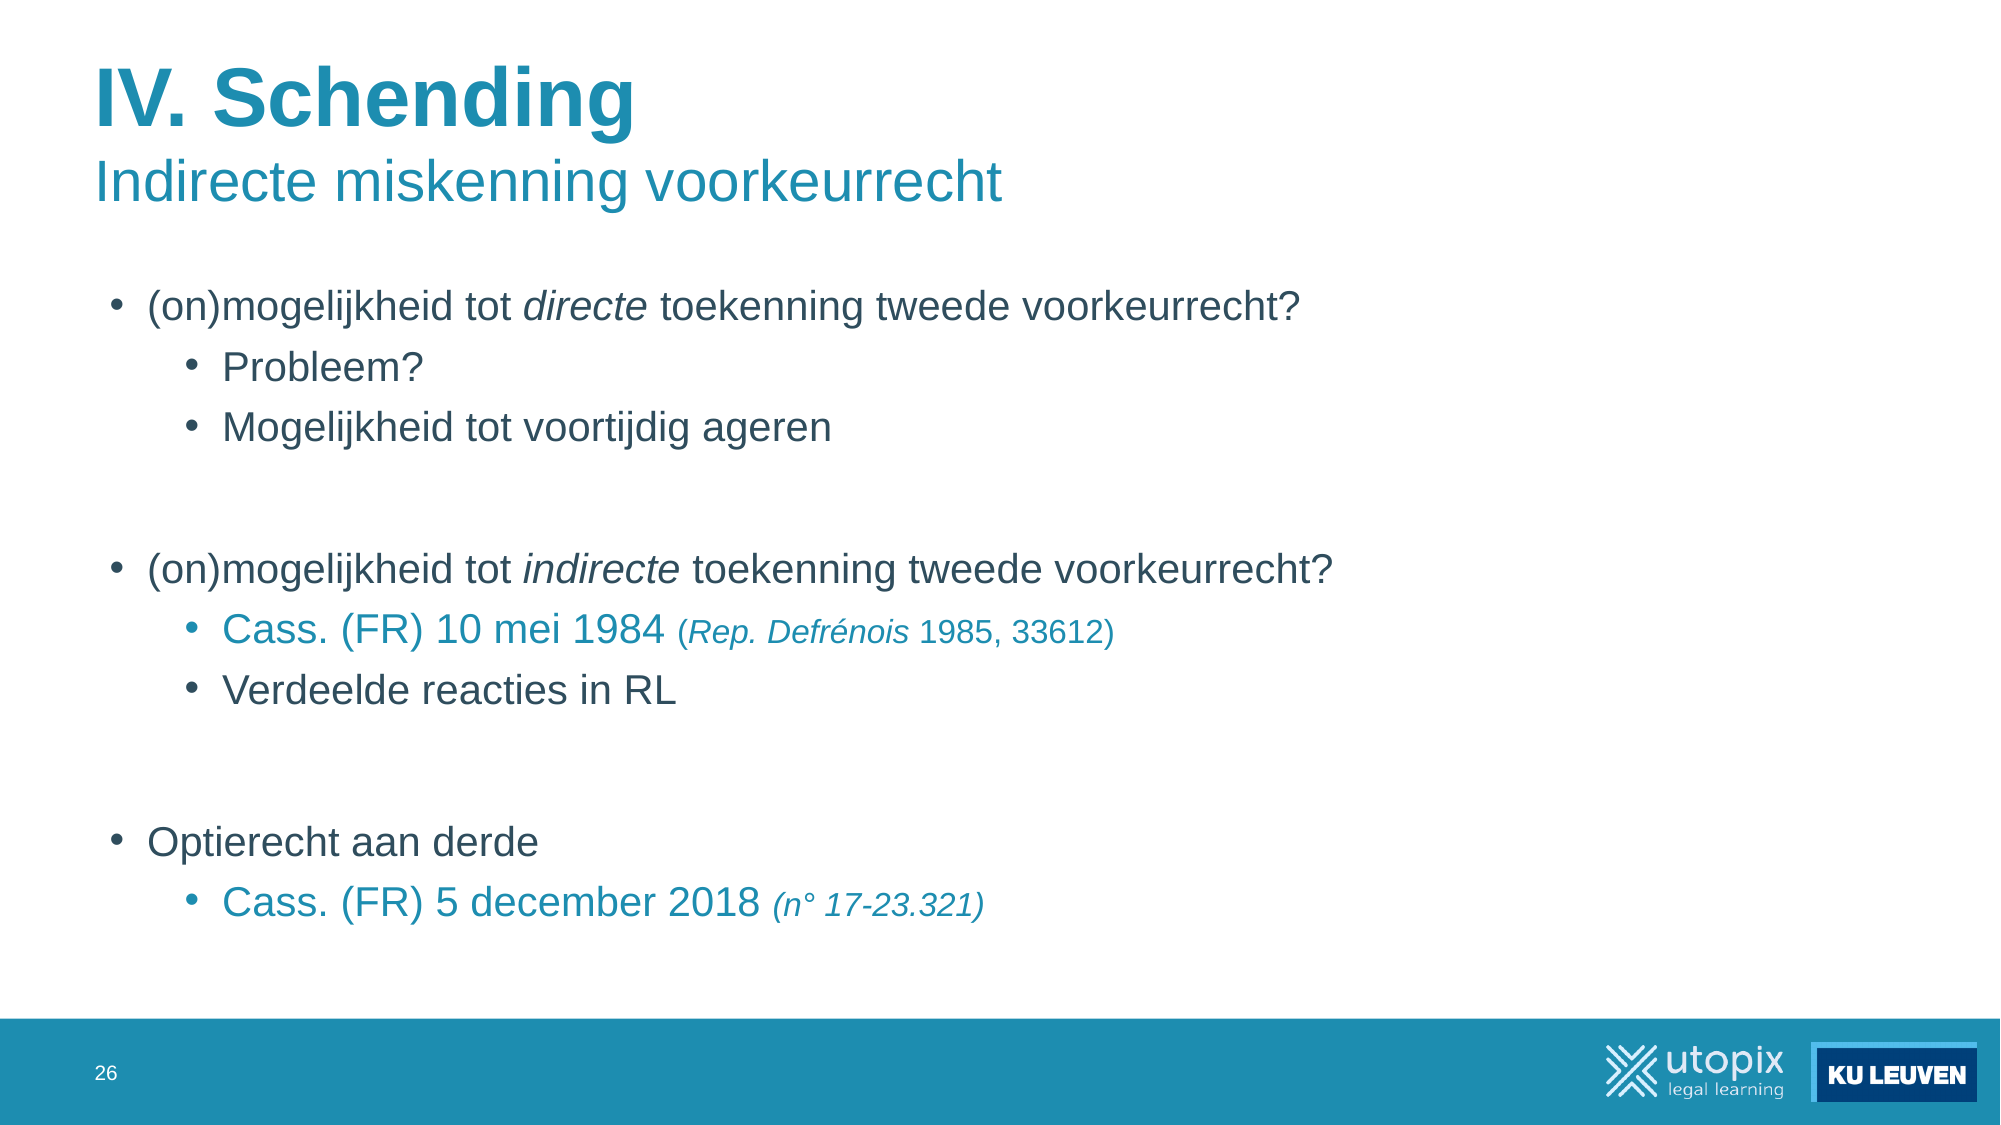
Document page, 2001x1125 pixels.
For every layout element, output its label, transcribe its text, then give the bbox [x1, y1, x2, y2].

title IV. Schending Indirecte miskenning voorkeurrecht [94, 33, 1906, 223]
list (on)mogelijkheid tot directe toekenning tweede voorkeurrecht? Probleem? Mogelijkheid tot voortijdig ageren (on)mogelijkheid tot indirecte toekenning tweede voorkeurrecht? Cass. (FR) 10 mei 1984 (Rep. Defrénois 1985, 33612) Verdeelde reacties in RL Optierecht aan derde Cass. (FR) 5 december 2018 (n° 17-23.321) [94, 271, 1906, 1004]
slide_number 26 [94, 1018, 201, 1125]
picture [1811, 1042, 1977, 1102]
picture [1606, 1045, 1783, 1099]
